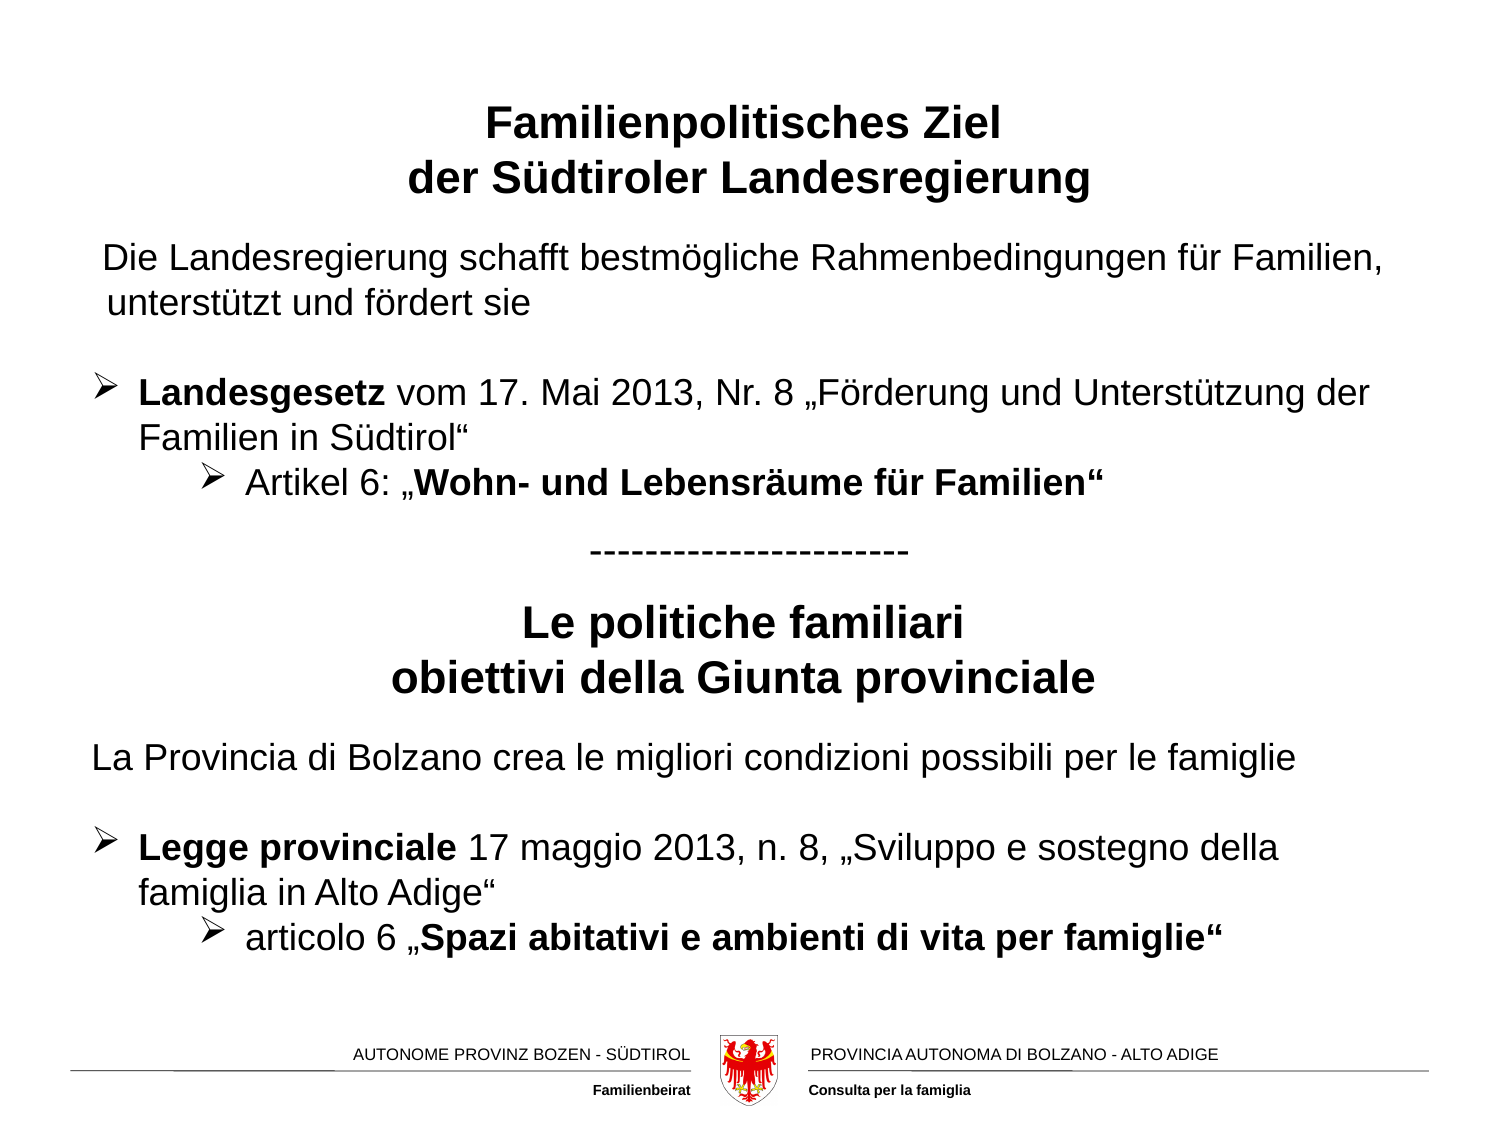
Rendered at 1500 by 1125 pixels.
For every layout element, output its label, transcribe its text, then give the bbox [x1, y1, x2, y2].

picture [720, 1035, 778, 1106]
text_box Familienpolitisches Ziel der Südtiroler Landesregierung Die Landesregierung schafft bestmögliche Rahmenbedingungen für Familien, unterstützt und fördert sie Landesgesetz vom 17. Mai 2013, Nr. 8 „Förderung und Unterstützung der Familien in Südtirol“ Artikel 6: „Wohn- und Lebensräume für Familien“ ----------------------- Le politiche familiari obiettivi della Giunta provinciale La Provincia di Bolzano crea le migliori condizioni possibili per le famiglie Legge provinciale 17 maggio 2013, n. 8, „Sviluppo e sostegno della famiglia in Alto Adige“ articolo 6 „Spazi abitativi e ambienti di vita per famiglie“ [76, 42, 1424, 966]
